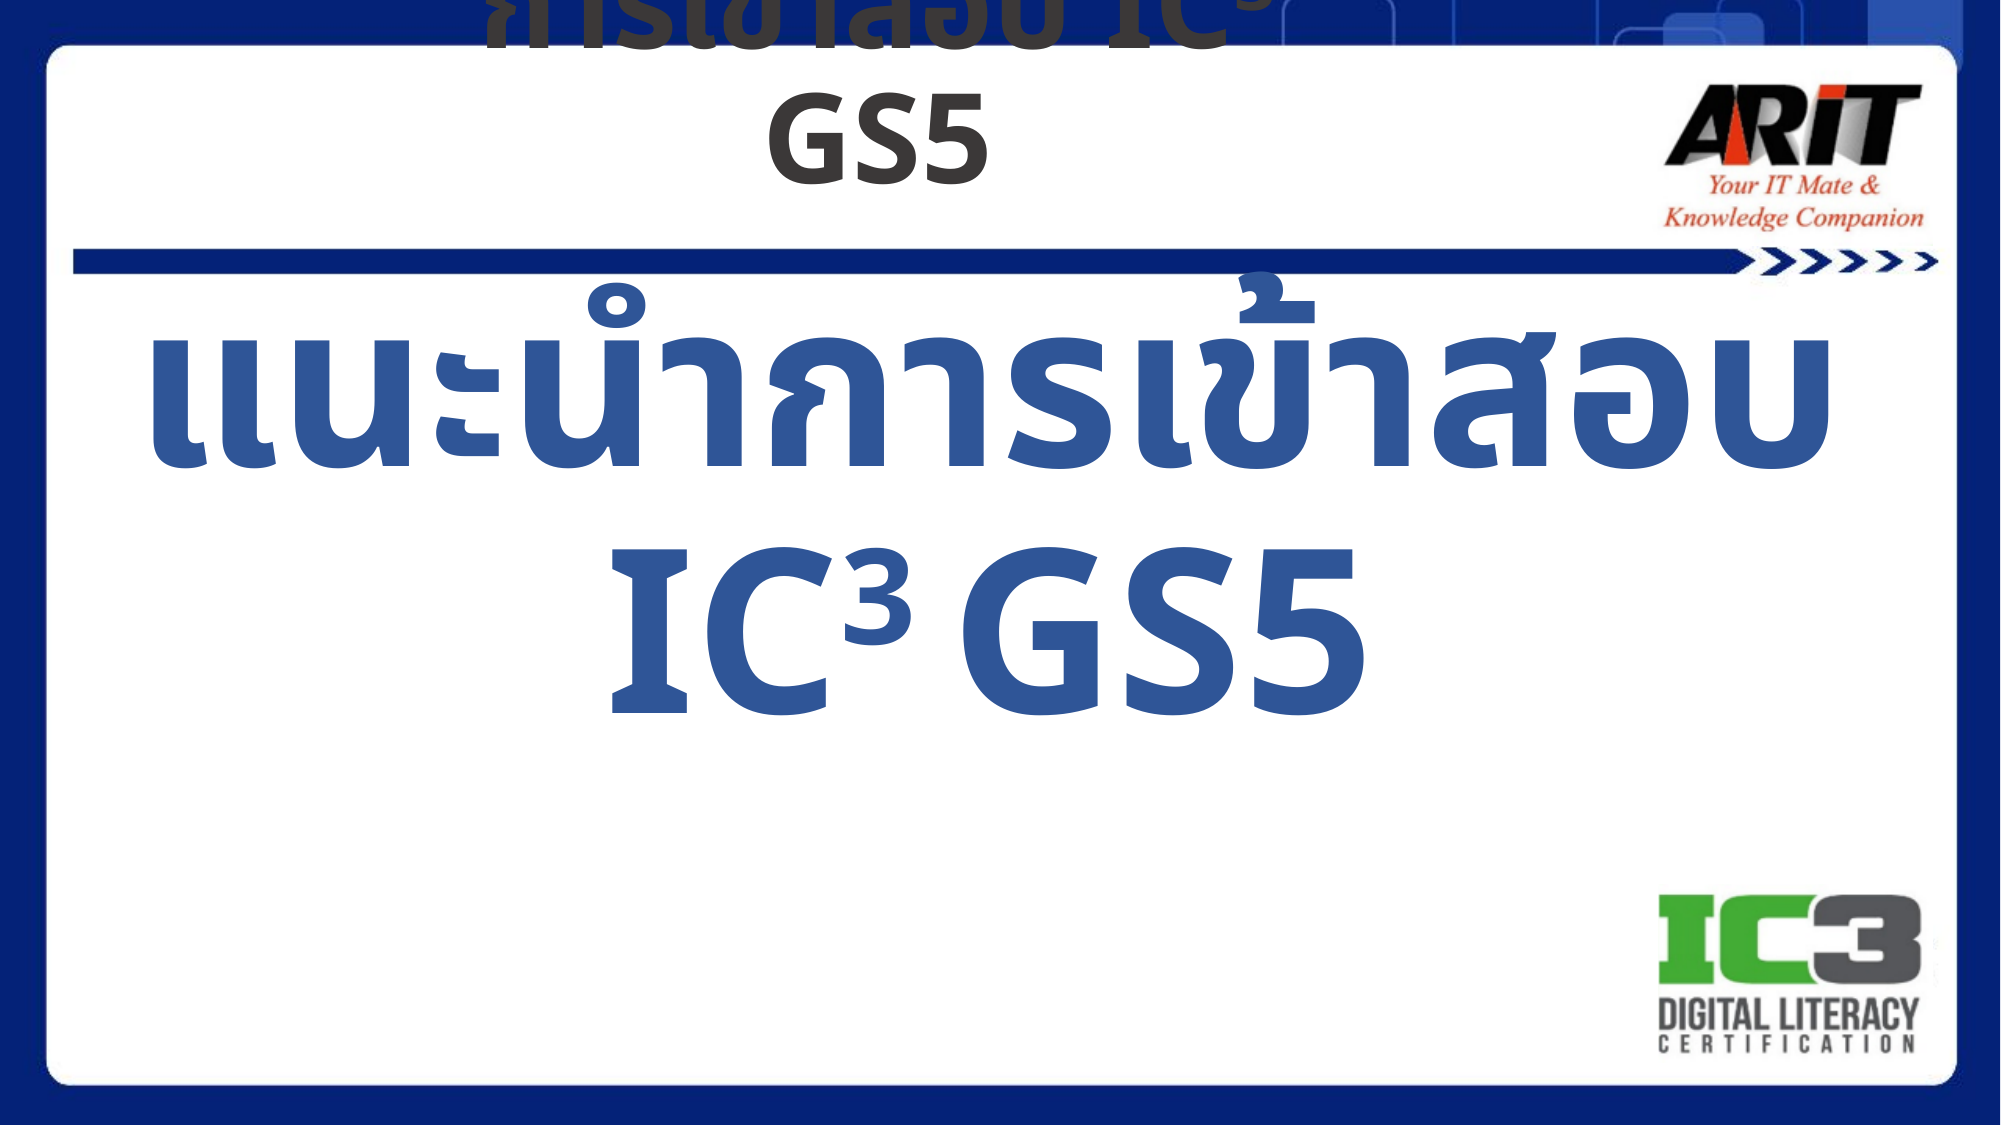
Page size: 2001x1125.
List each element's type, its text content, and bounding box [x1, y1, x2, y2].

text_box การเข้าสอบ IC3 GS5 [355, 80, 1400, 218]
title แนะนำการเข้าสอบ IC3 GS5 [16, 390, 1963, 771]
picture [0, 0, 2001, 1125]
